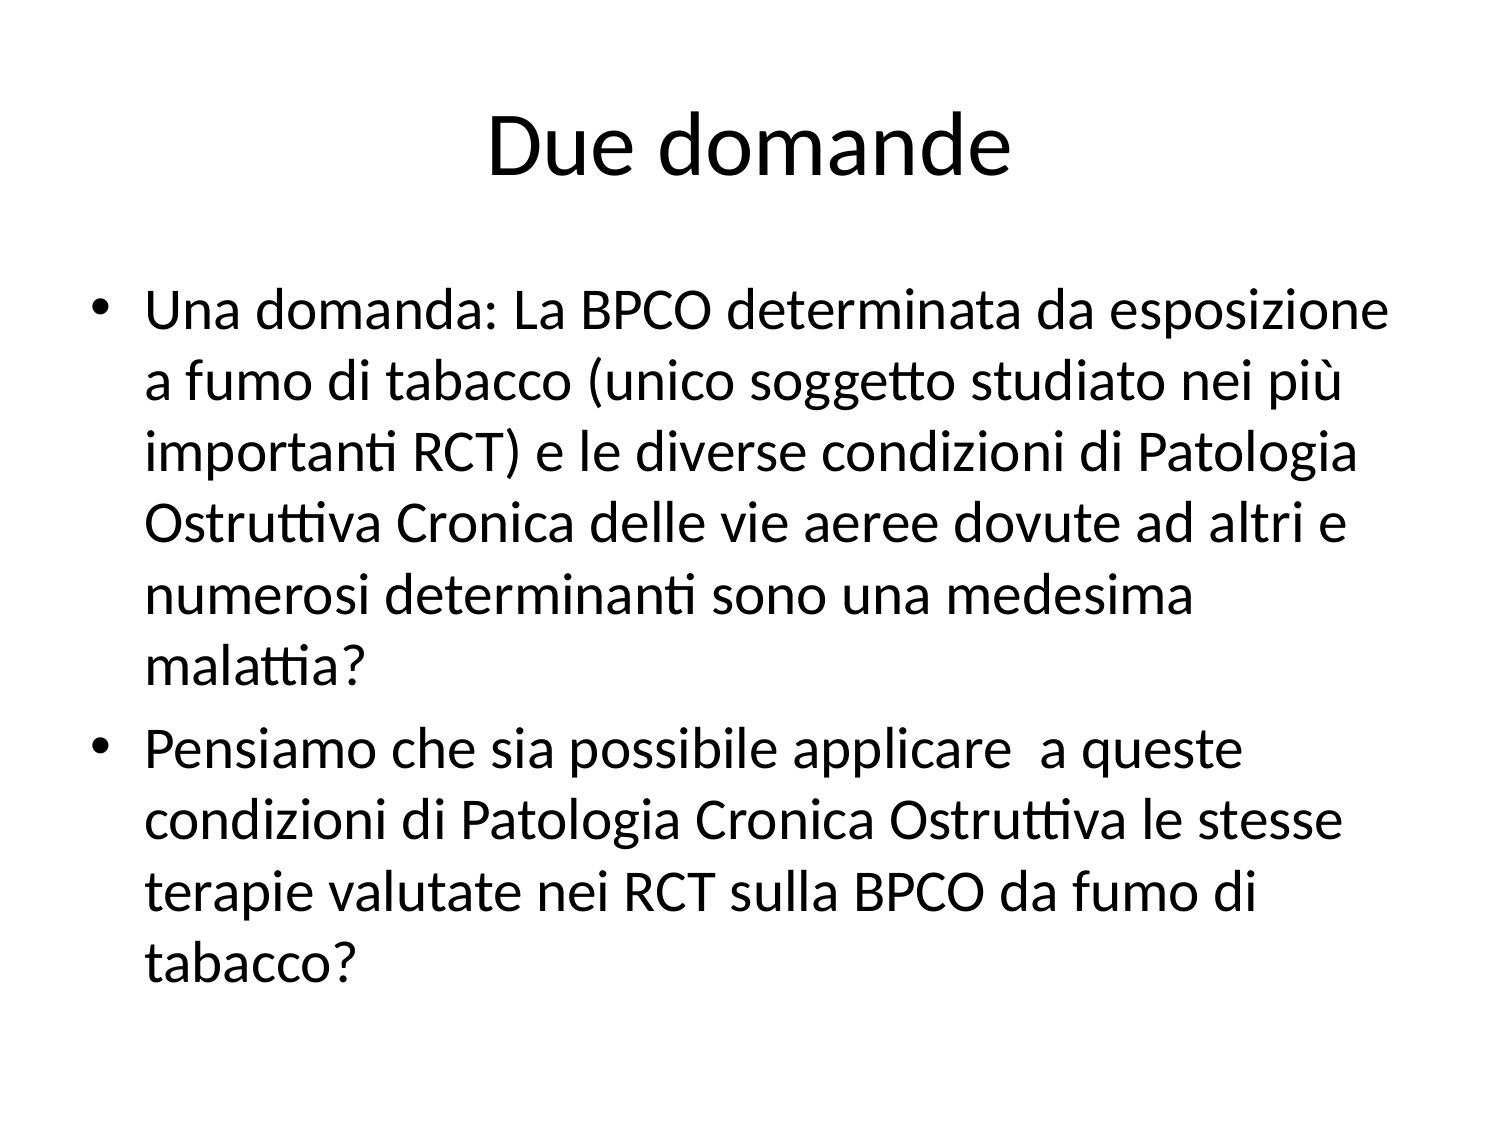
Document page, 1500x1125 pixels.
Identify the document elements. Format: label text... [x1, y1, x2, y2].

title Due domande [75, 45, 1425, 233]
list Una domanda: La BPCO determinata da esposizione a fumo di tabacco (unico soggetto studiato nei più importanti RCT) e le diverse condizioni di Patologia Ostruttiva Cronica delle vie aeree dovute ad altri e numerosi determinanti sono una medesima malattia? Pensiamo che sia possibile applicare a queste condizioni di Patologia Cronica Ostruttiva le stesse terapie valutate nei RCT sulla BPCO da fumo di tabacco? [75, 262, 1425, 1005]
